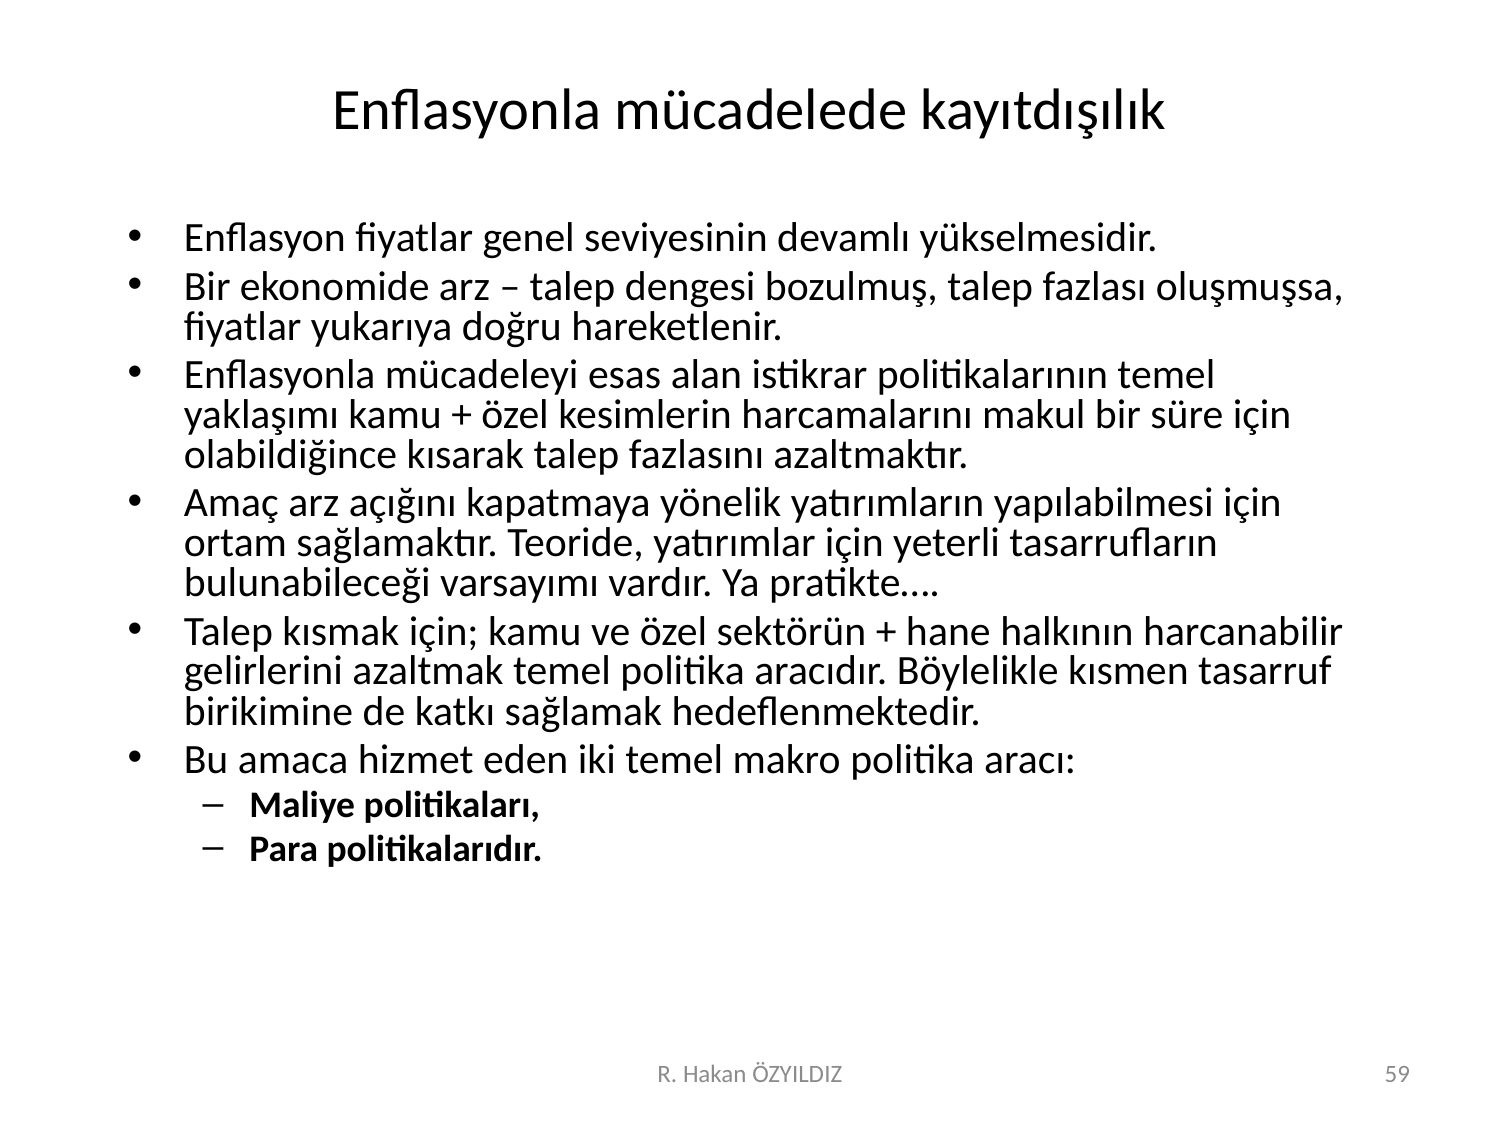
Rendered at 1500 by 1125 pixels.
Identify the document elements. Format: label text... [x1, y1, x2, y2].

footer R. Hakan ÖZYILDIZ [512, 1042, 988, 1103]
list Enflasyon fiyatlar genel seviyesinin devamlı yükselmesidir. Bir ekonomide arz – talep dengesi bozulmuş, talep fazlası oluşmuşsa, fiyatlar yukarıya doğru hareketlenir. Enflasyonla mücadeleyi esas alan istikrar politikalarının temel yaklaşımı kamu + özel kesimlerin harcamalarını makul bir süre için olabildiğince kısarak talep fazlasını azaltmaktır. Amaç arz açığını kapatmaya yönelik yatırımların yapılabilmesi için ortam sağlamaktır. Teoride, yatırımlar için yeterli tasarrufların bulunabileceği varsayımı vardır. Ya pratikte…. Talep kısmak için; kamu ve özel sektörün + hane halkının harcanabilir gelirlerini azaltmak temel politika aracıdır. Böylelikle kısmen tasarruf birikimine de katkı sağlamak hedeflenmektedir. Bu amaca hizmet eden iki temel makro politika aracı: Maliye politikaları, Para politikalarıdır. [112, 212, 1388, 1000]
slide_number 59 [1074, 1042, 1425, 1103]
title Enflasyonla mücadelede kayıtdışılık [112, 62, 1388, 150]
